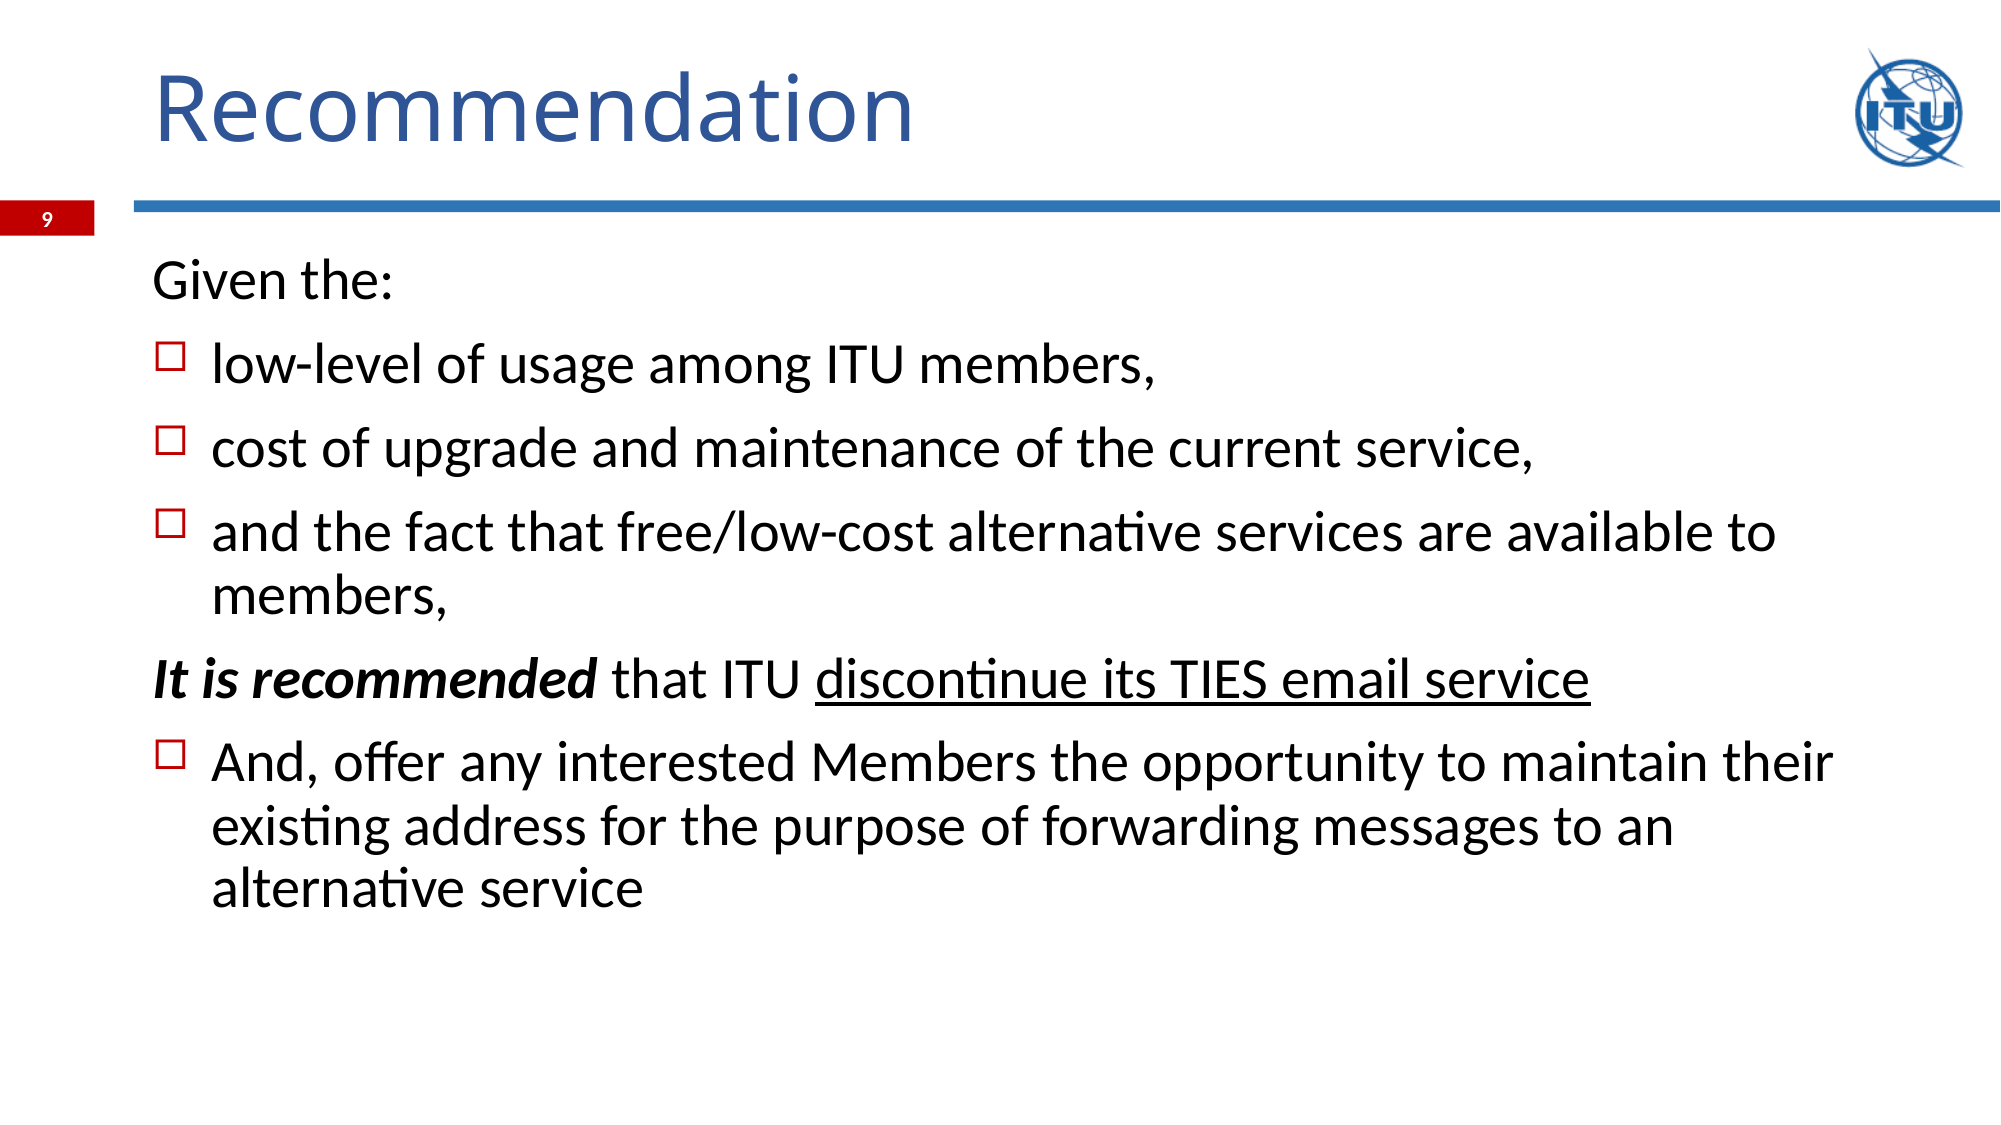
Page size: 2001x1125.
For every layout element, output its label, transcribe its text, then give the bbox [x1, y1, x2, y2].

title Recommendation [137, 27, 1863, 195]
picture [1863, 42, 1972, 181]
list Given the: low-level of usage among ITU members, cost of upgrade and maintenance of the current service, and the fact that free/low-cost alternative services are available to members, It is recommended that ITU discontinue its TIES email service And, offer any interested Members the opportunity to maintain their existing address for the purpose of forwarding messages to an alternative service [137, 242, 1863, 1059]
